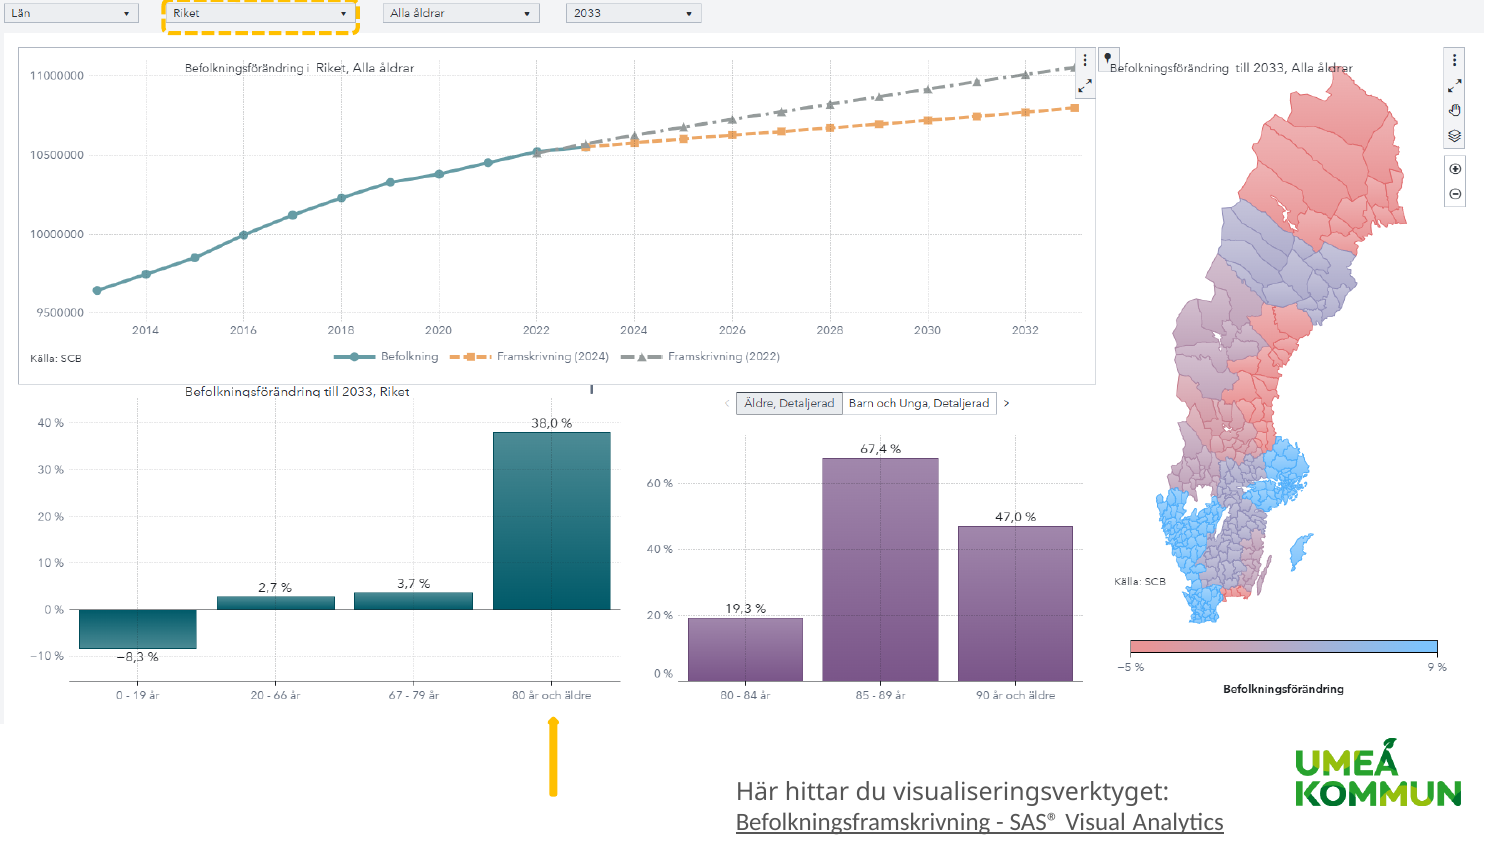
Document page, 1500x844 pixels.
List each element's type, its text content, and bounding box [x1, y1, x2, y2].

picture [1296, 738, 1461, 767]
picture [0, 0, 1484, 724]
text_box [549, 733, 558, 797]
text_box Här hittar du visualiseringsverktyget: Befolkningsframskrivning - SAS® Visual Analytics [721, 767, 1472, 843]
